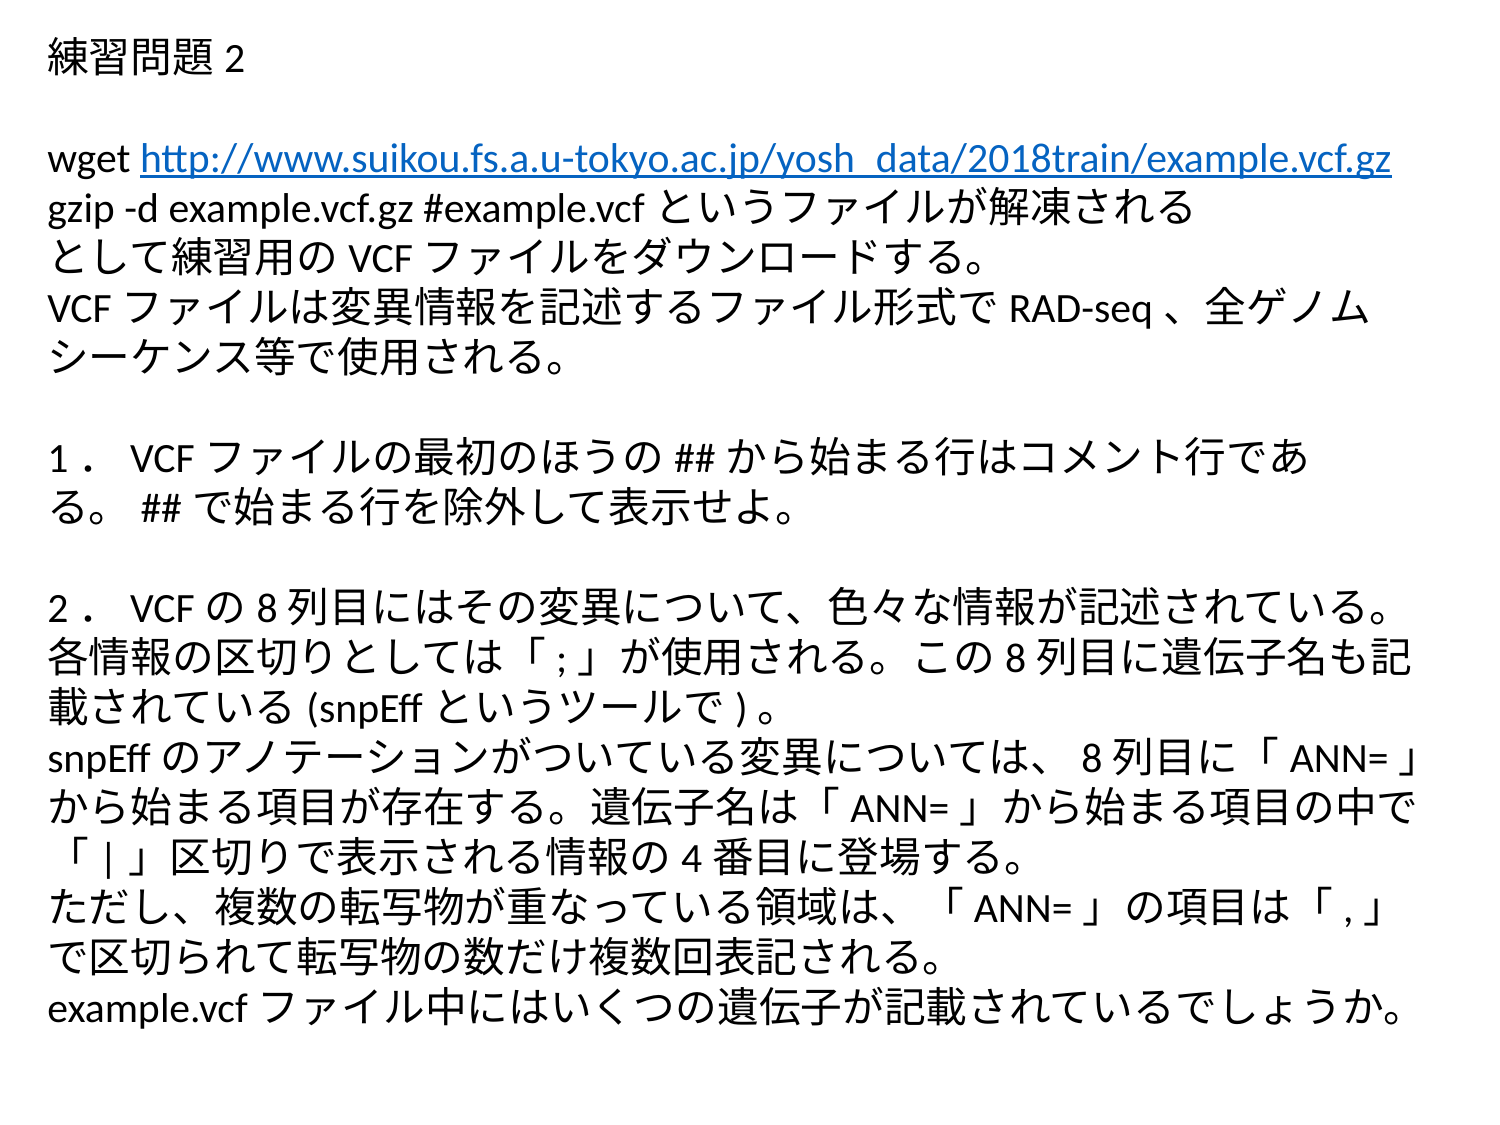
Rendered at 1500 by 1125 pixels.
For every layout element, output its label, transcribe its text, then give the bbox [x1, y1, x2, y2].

text_box 練習問題2 wget http://www.suikou.fs.a.u-tokyo.ac.jp/yosh_data/2018train/example.vcf.gz gzip -d example.vcf.gz #example.vcfというファイルが解凍される として練習用のVCFファイルをダウンロードする。 VCFファイルは変異情報を記述するファイル形式でRAD-seq、全ゲノムシーケンス等で使用される。 1．VCFファイルの最初のほうの##から始まる行はコメント行である。##で始まる行を除外して表示せよ。 2．VCFの8列目にはその変異について、色々な情報が記述されている。各情報の区切りとしては「;」が使用される。この8列目に遺伝子名も記載されている(snpEffというツールで)。 snpEffのアノテーションがついている変異については、8列目に「ANN=」から始まる項目が存在する。遺伝子名は「ANN=」から始まる項目の中で「|」区切りで表示される情報の4番目に登場する。 ただし、複数の転写物が重なっている領域は、「ANN=」の項目は「,」で区切られて転写物の数だけ複数回表記される。 example.vcfファイル中にはいくつの遺伝子が記載されているでしょうか。 [32, 23, 1457, 1039]
